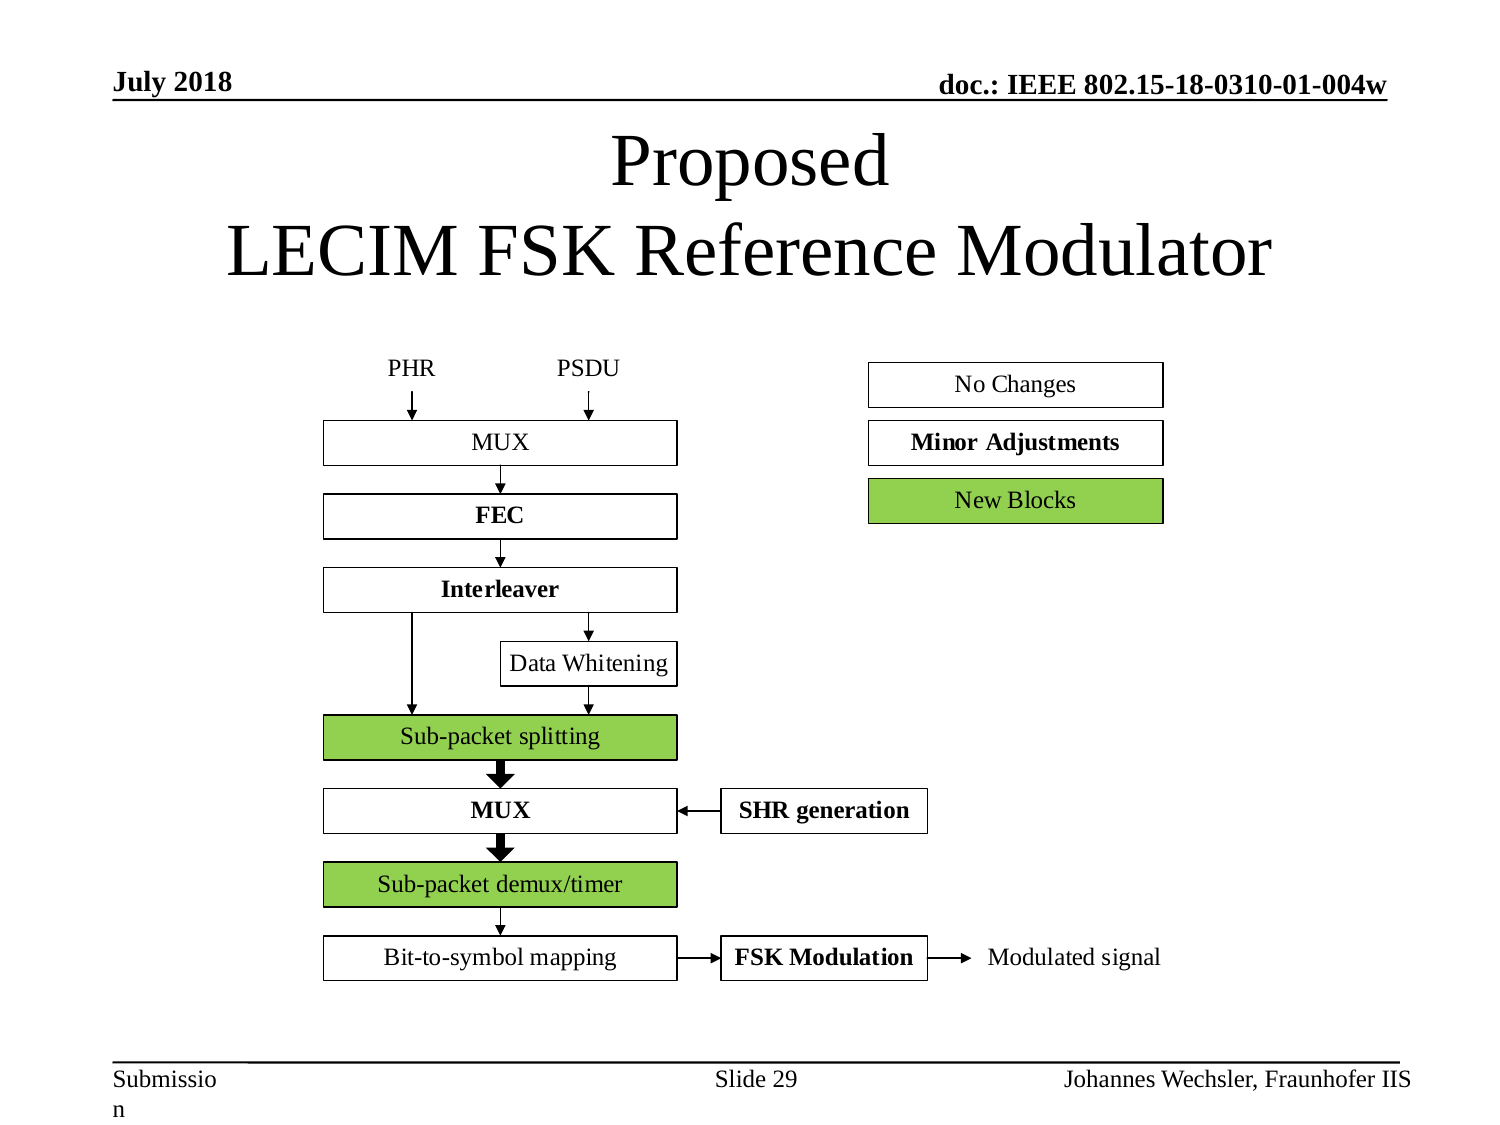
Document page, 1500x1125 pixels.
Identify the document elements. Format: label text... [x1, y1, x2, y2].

slide_number Slide 29 [712, 1062, 800, 1093]
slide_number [112, 62, 375, 98]
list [320, 343, 1180, 981]
title Proposed LECIM FSK Reference Modulator [112, 112, 1388, 288]
footer Johannes Wechsler, Fraunhofer IIS [900, 1062, 1413, 1093]
